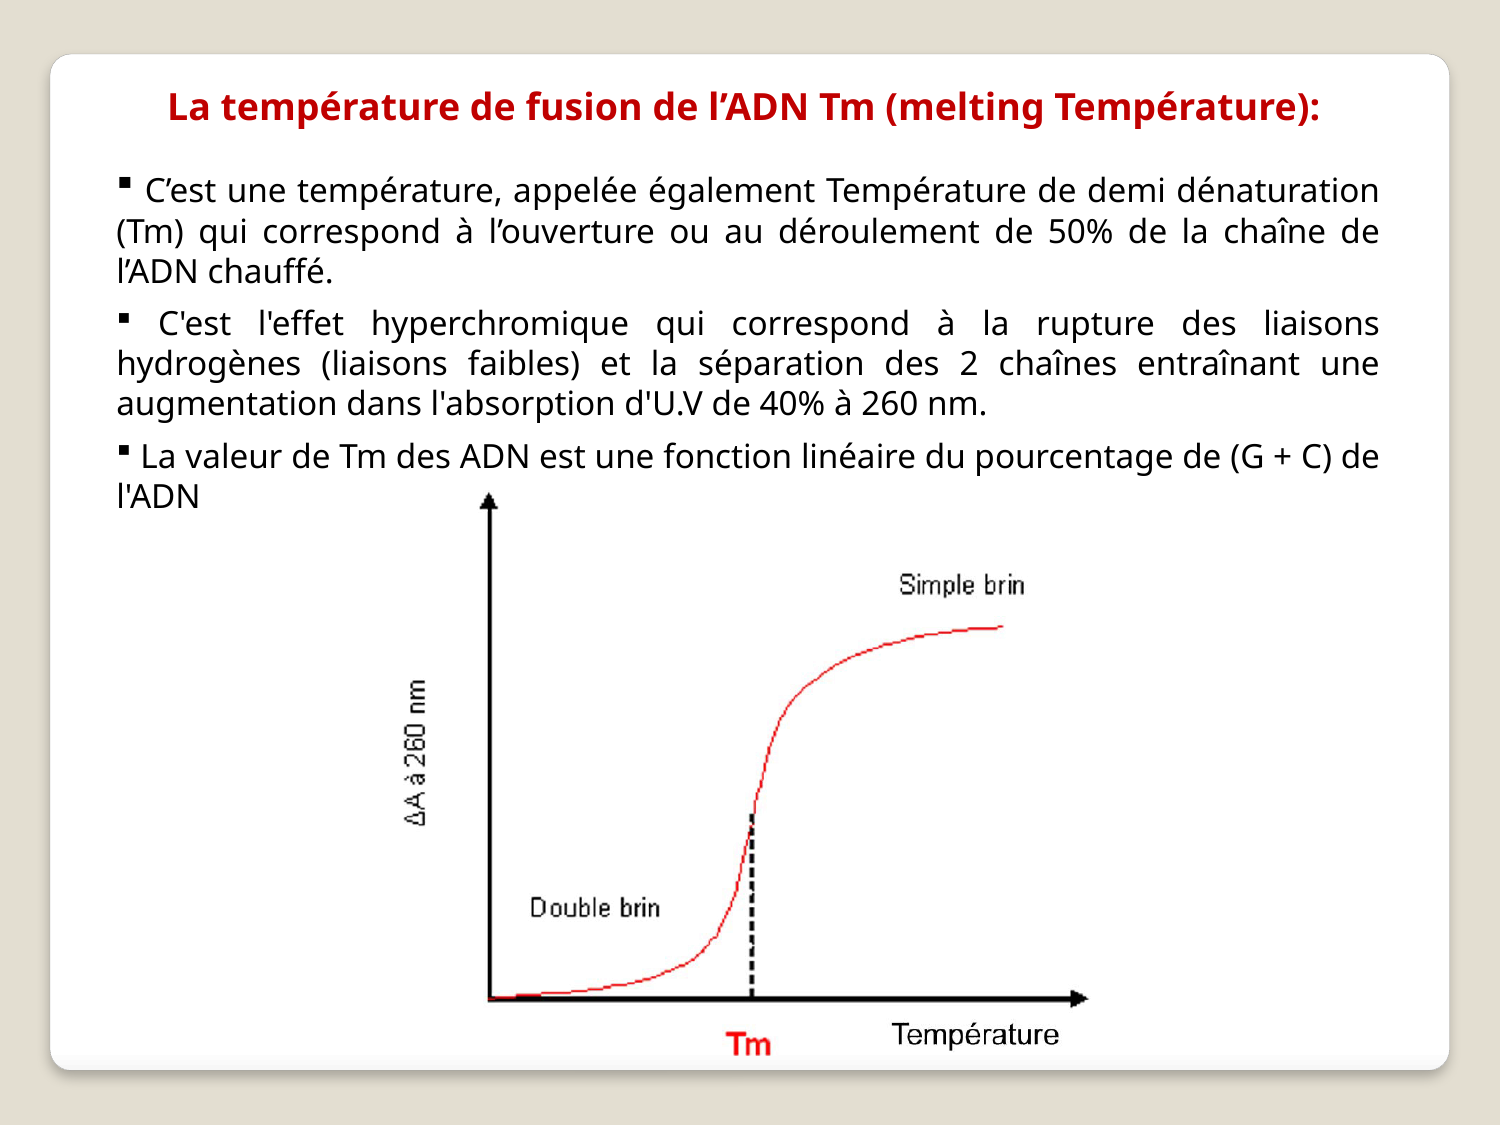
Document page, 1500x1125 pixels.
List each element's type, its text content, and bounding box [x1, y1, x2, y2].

picture [398, 482, 1096, 1056]
text_box La température de fusion de l’ADN Tm (melting Température): C’est une température, appelée également Température de demi dénaturation (Tm) qui correspond à l’ouverture ou au déroulement de 50% de la chaîne de l’ADN chauffé. C'est l'effet hyperchromique qui correspond à la rupture des liaisons hydrogènes (liaisons faibles) et la séparation des 2 chaînes entraînant une augmentation dans l'absorption d'U.V de 40% à 260 nm. La valeur de Tm des ADN est une fonction linéaire du pourcentage de (G + C) de l'ADN [101, 75, 1397, 523]
